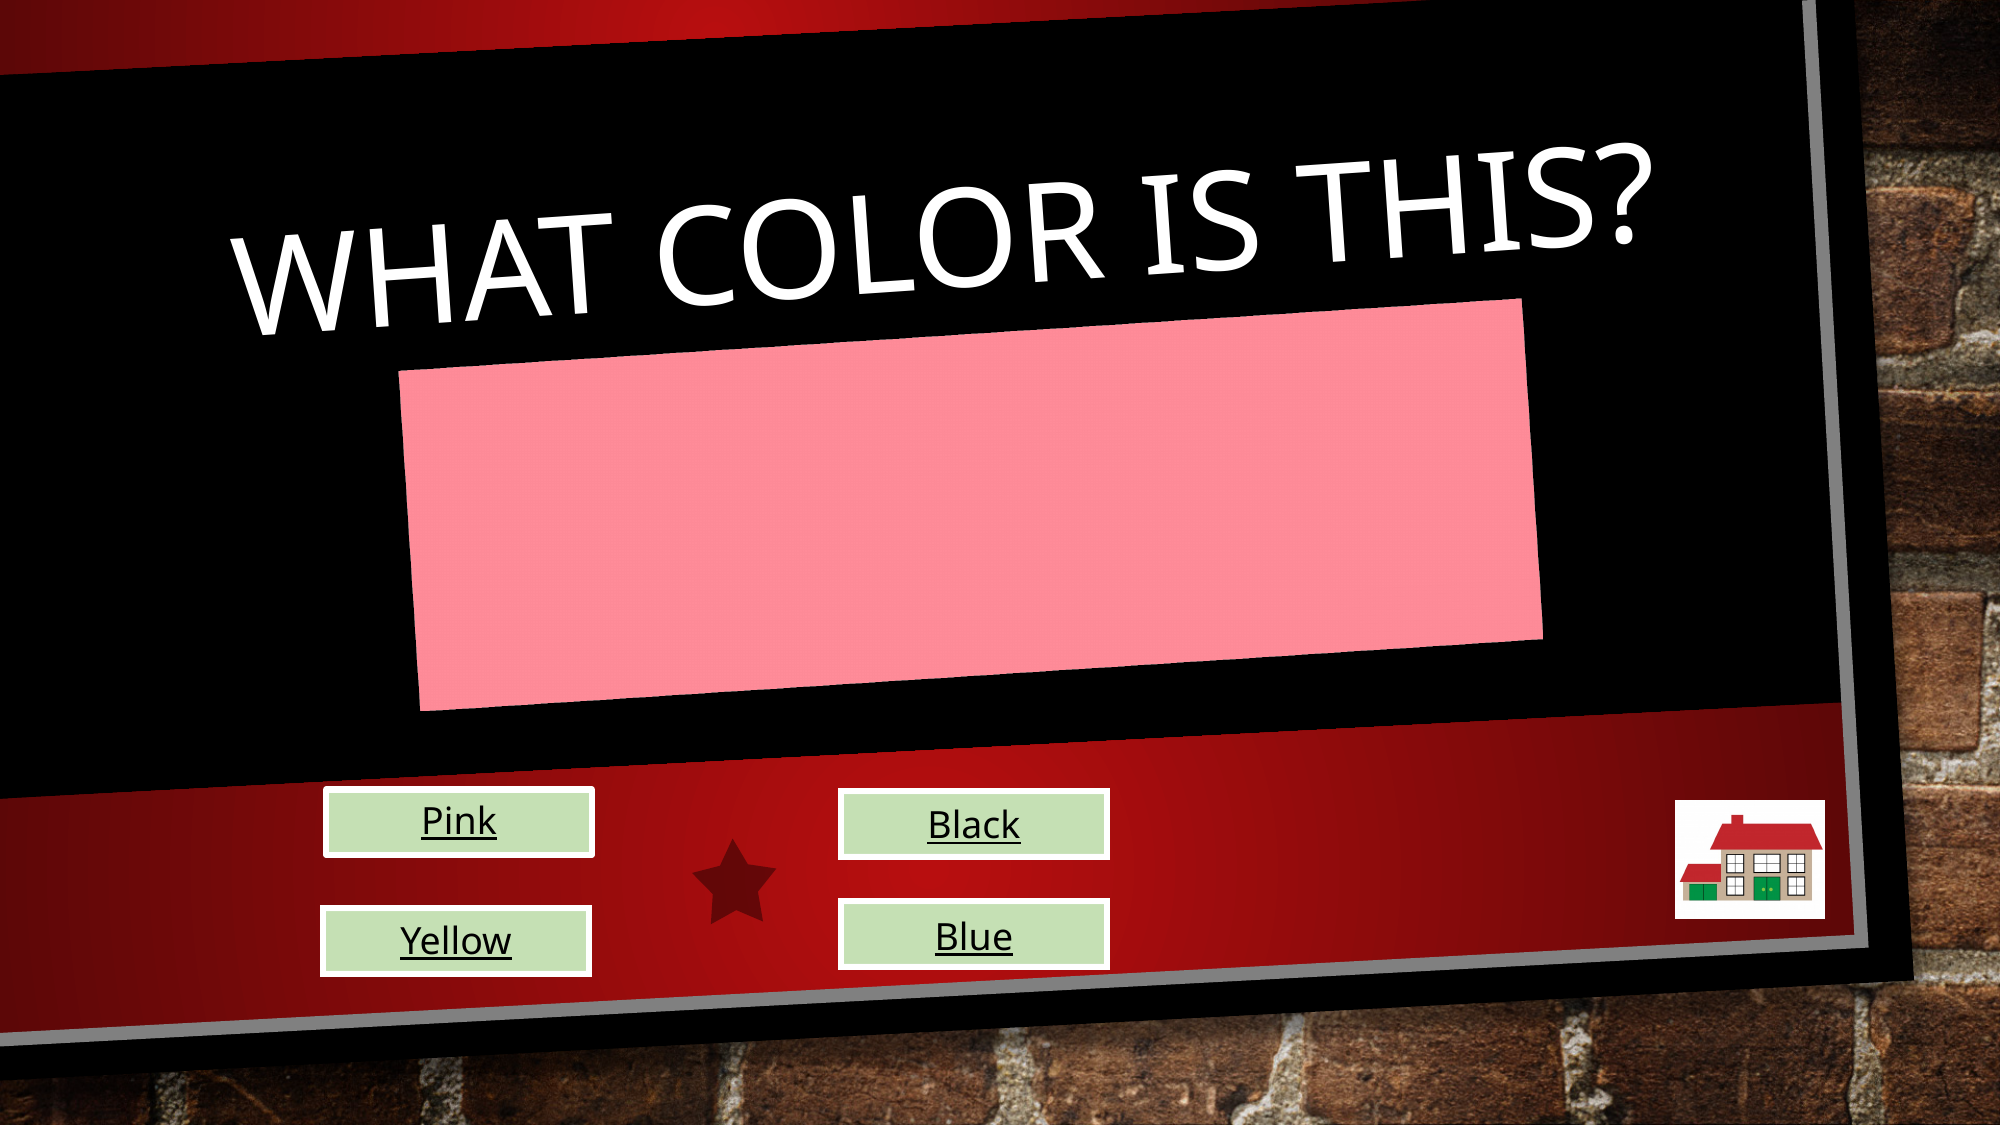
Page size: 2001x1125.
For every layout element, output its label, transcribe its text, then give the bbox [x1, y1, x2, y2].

picture [320, 904, 592, 977]
picture [400, 299, 1542, 711]
title What Color is this? [190, 35, 1695, 377]
picture [0, 0, 2000, 1125]
text_box Pink [325, 788, 593, 856]
picture [1675, 800, 1825, 920]
picture [838, 898, 1110, 971]
picture [838, 788, 1110, 860]
